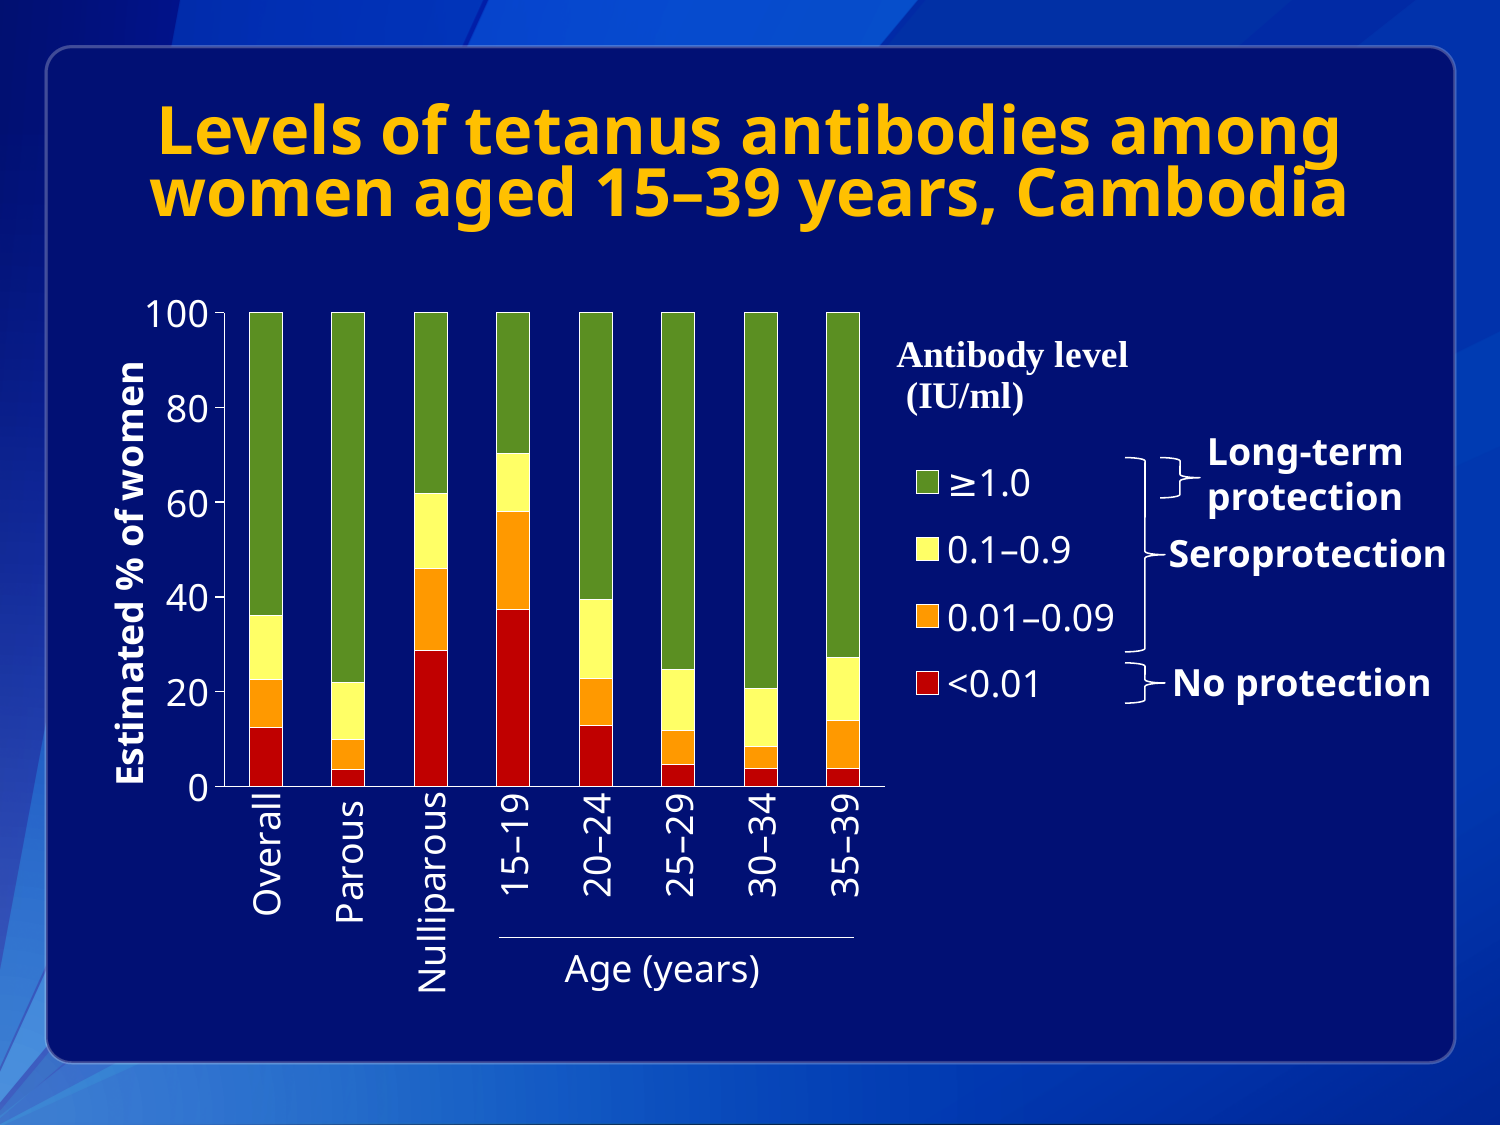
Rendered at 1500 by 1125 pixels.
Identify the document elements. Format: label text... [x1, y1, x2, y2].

picture [0, 0, 1500, 1125]
text_box Long-term protection [1192, 420, 1429, 522]
text_box No protection [1157, 651, 1447, 712]
text_box [1160, 456, 1201, 499]
text_box [1155, 681, 1166, 685]
chart [85, 274, 1151, 1051]
title Levels of tetanus antibodies among women aged 15–39 years, Cambodia [75, 50, 1425, 238]
text_box Seroprotection [1155, 522, 1463, 583]
